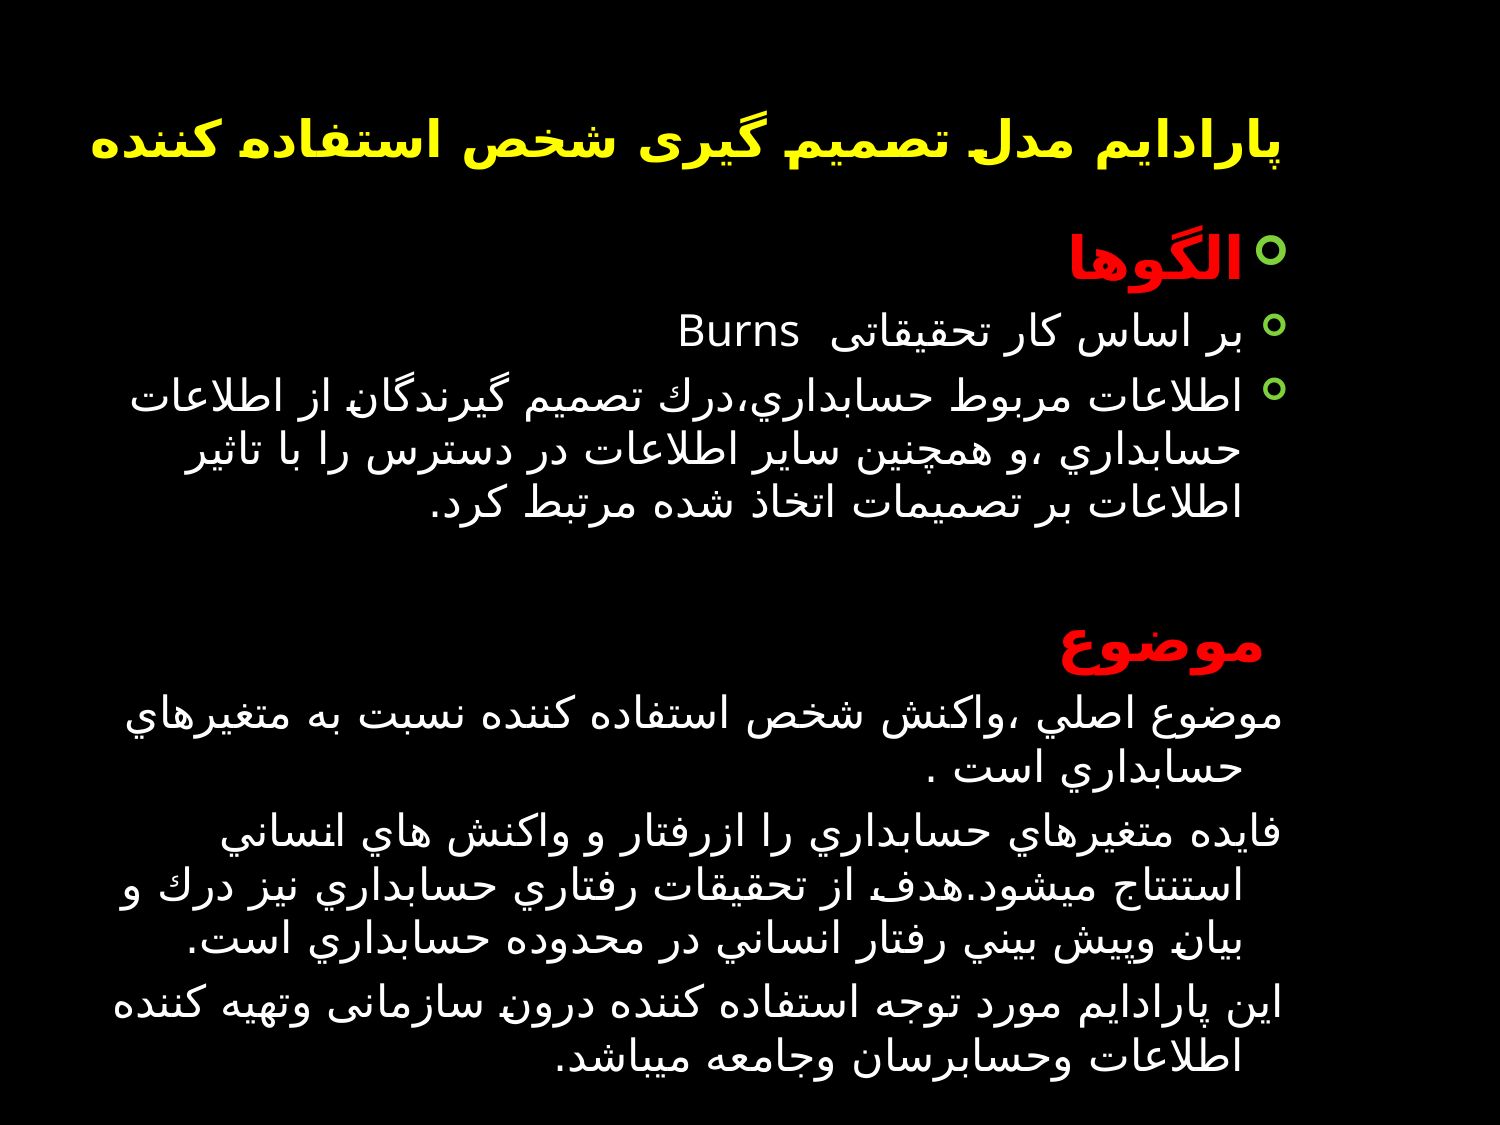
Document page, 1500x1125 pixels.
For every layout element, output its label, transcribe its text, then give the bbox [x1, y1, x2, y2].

title پارادایم مدل تصمیم گیری شخص استفاده کننده [75, 45, 1300, 175]
list الگوها بر اساس کار تحقیقاتی Burns اطلاعات مربوط حسابداري،درك تصميم گيرندگان از اطلاعات حسابداري ،و همچنين ساير اطلاعات در دسترس را با تاثير اطلاعات بر تصميمات اتخاذ شده مرتبط كرد. موضوع موضوع اصلي ،واكنش شخص استفاده كننده نسبت به متغيرهاي حسابداري است . فايده متغيرهاي حسابداري را ازرفتار و واكنش هاي انساني استنتاج ميشود.هدف از تحقيقات رفتاري حسابداري نيز درك و بيان وپيش بيني رفتار انساني در محدوده حسابداري است. این پارادایم مورد توجه استفاده کننده درون سازمانی وتهیه کننده اطلاعات وحسابرسان وجامعه میباشد. [75, 212, 1300, 1100]
